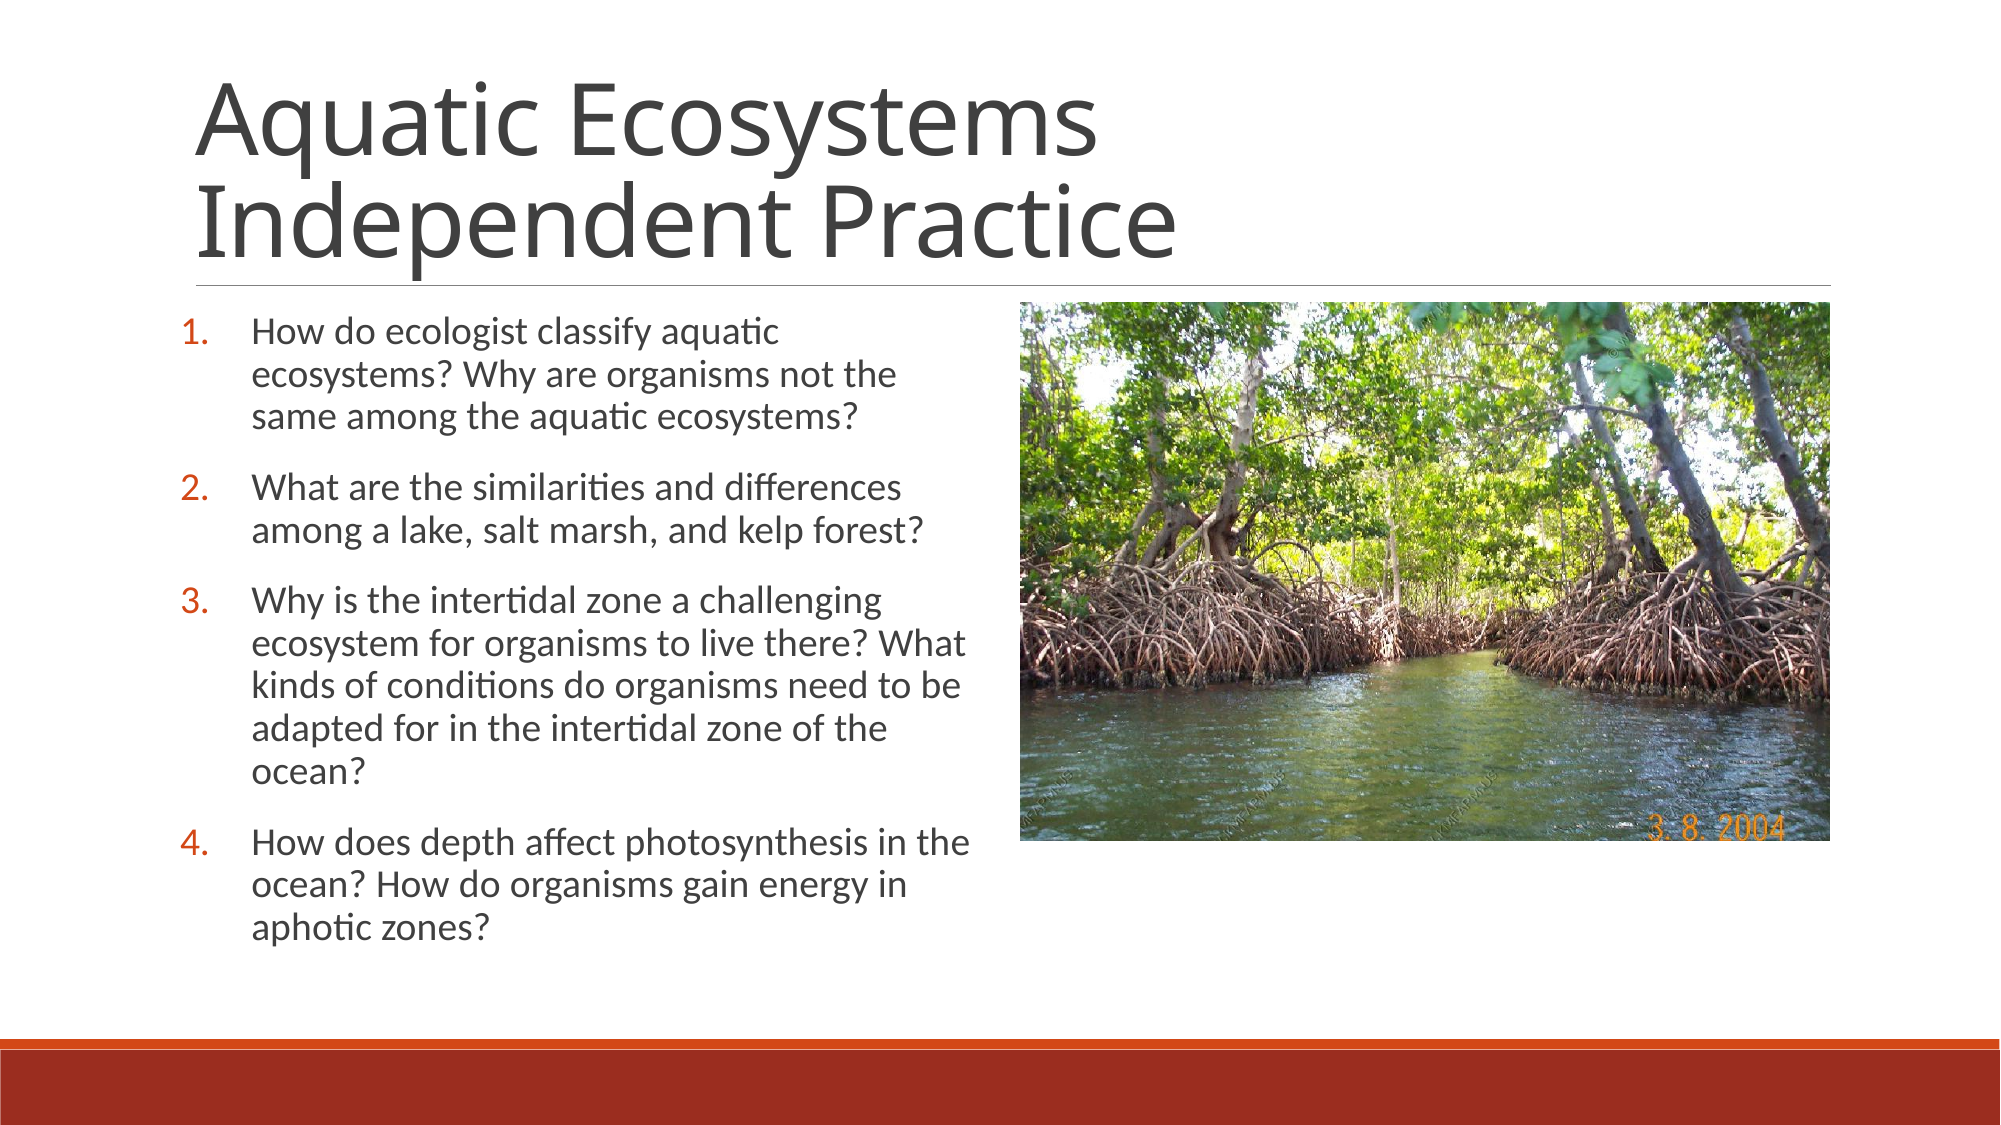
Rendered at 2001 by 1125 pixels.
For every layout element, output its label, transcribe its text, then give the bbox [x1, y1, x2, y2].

list How do ecologist classify aquatic ecosystems? Why are organisms not the same among the aquatic ecosystems? What are the similarities and differences among a lake, salt marsh, and kelp forest? Why is the intertidal zone a challenging ecosystem for organisms to live there? What kinds of conditions do organisms need to be adapted for in the intertidal zone of the ocean? How does depth affect photosynthesis in the ocean? How do organisms gain energy in aphotic zones? [180, 302, 990, 963]
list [1019, 302, 1831, 842]
title Aquatic Ecosystems Independent Practice [180, 47, 1830, 285]
